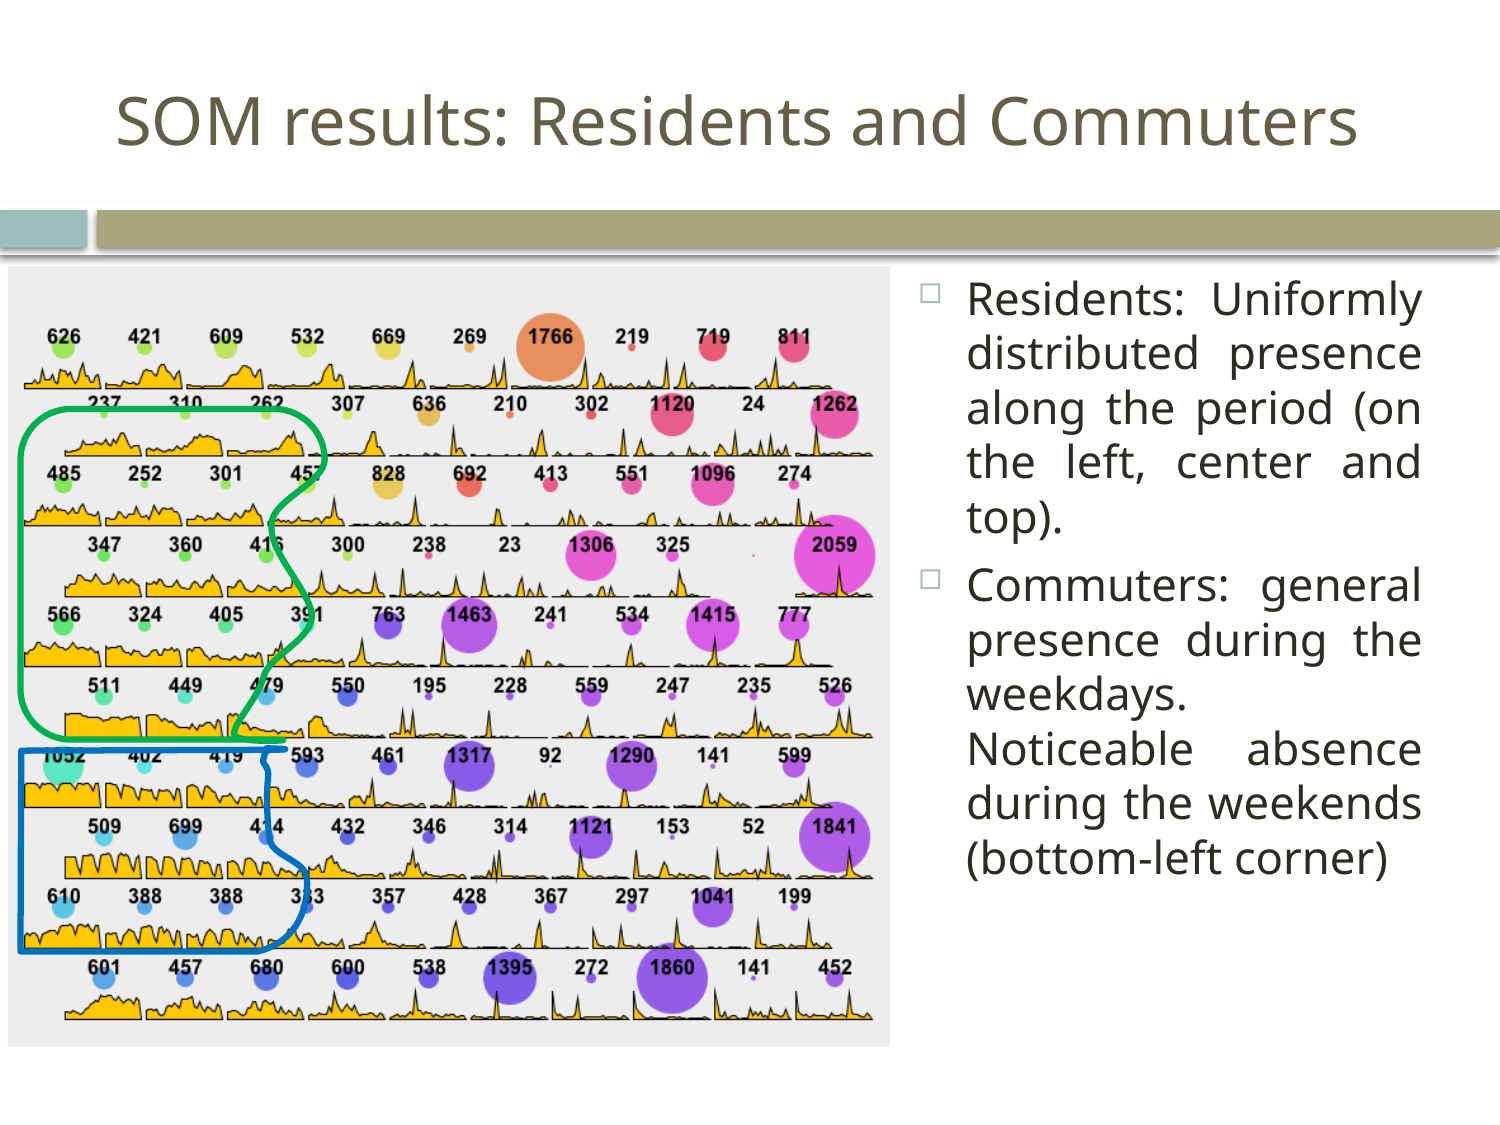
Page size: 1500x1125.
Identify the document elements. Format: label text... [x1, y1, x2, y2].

list Residents: Uniformly distributed presence along the period (on the left, center and top). Commuters: general presence during the weekdays. Noticeable absence during the weekends (bottom-left corner) [903, 262, 1438, 1000]
picture [7, 265, 891, 1048]
title SOM results: Residents and Commuters [100, 37, 1438, 200]
